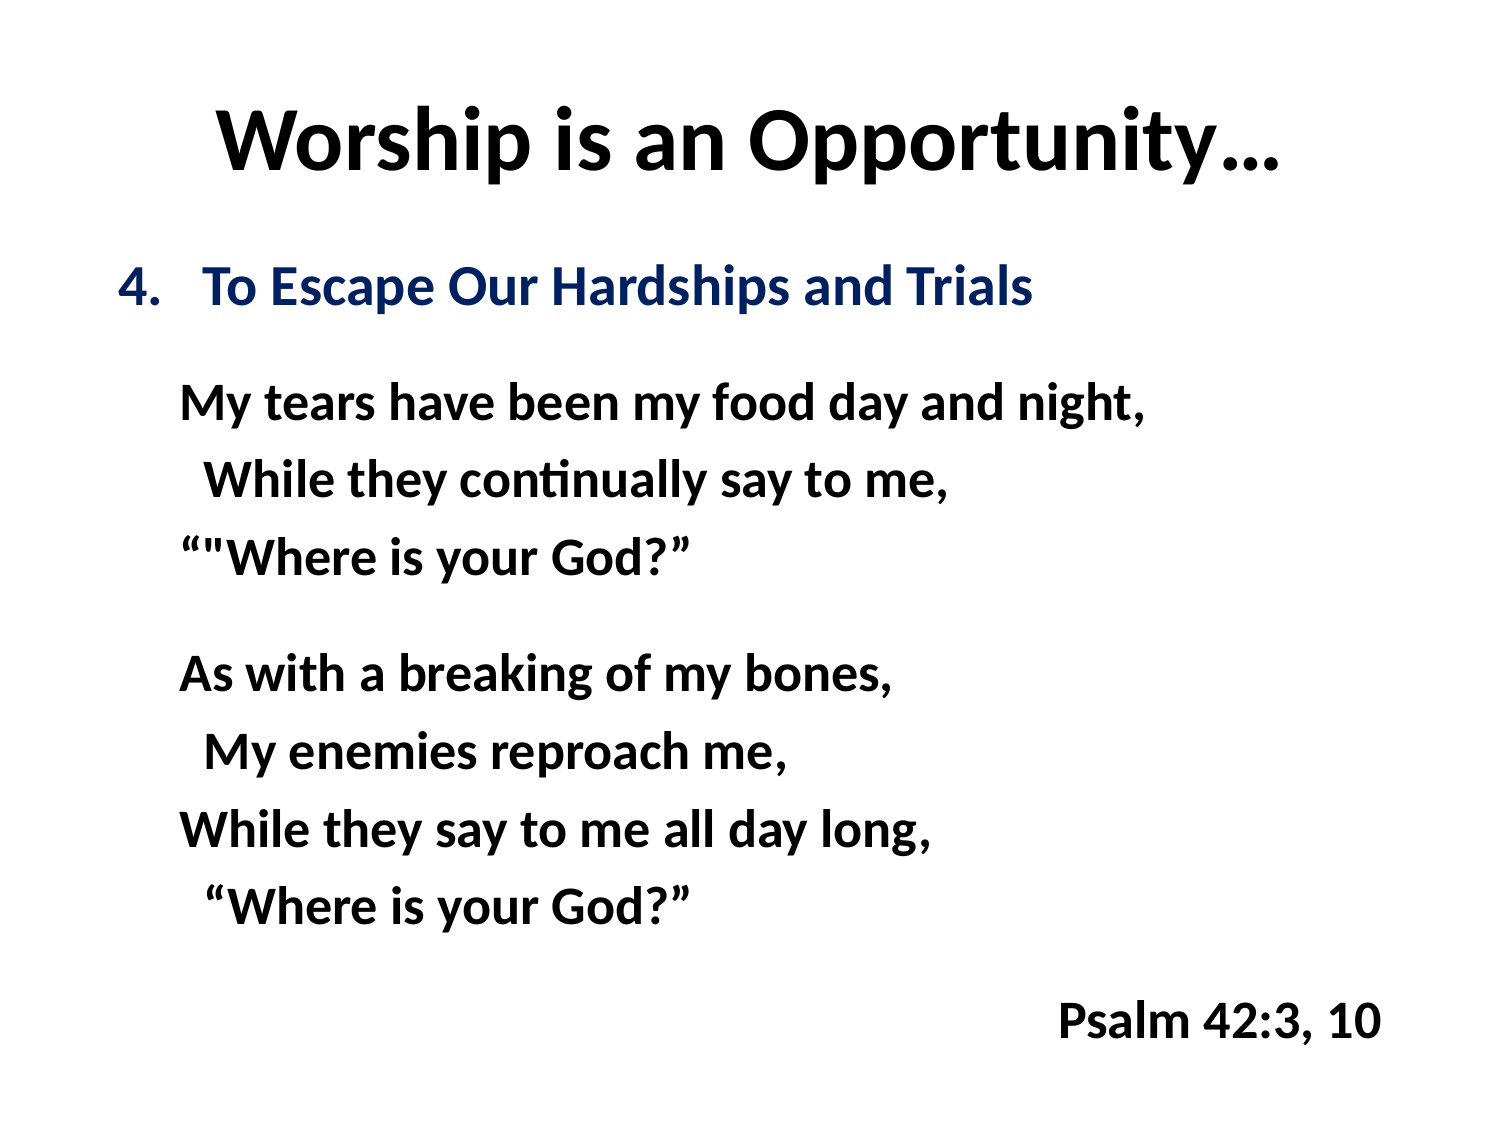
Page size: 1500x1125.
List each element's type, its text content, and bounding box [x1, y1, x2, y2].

title Worship is an Opportunity… [103, 59, 1397, 222]
list To Escape Our Hardships and Trials My tears have been my food day and night, While they continually say to me, “"Where is your God?” As with a breaking of my bones, My enemies reproach me, While they say to me all day long, “Where is your God?” Psalm 42:3, 10 [103, 247, 1397, 1066]
